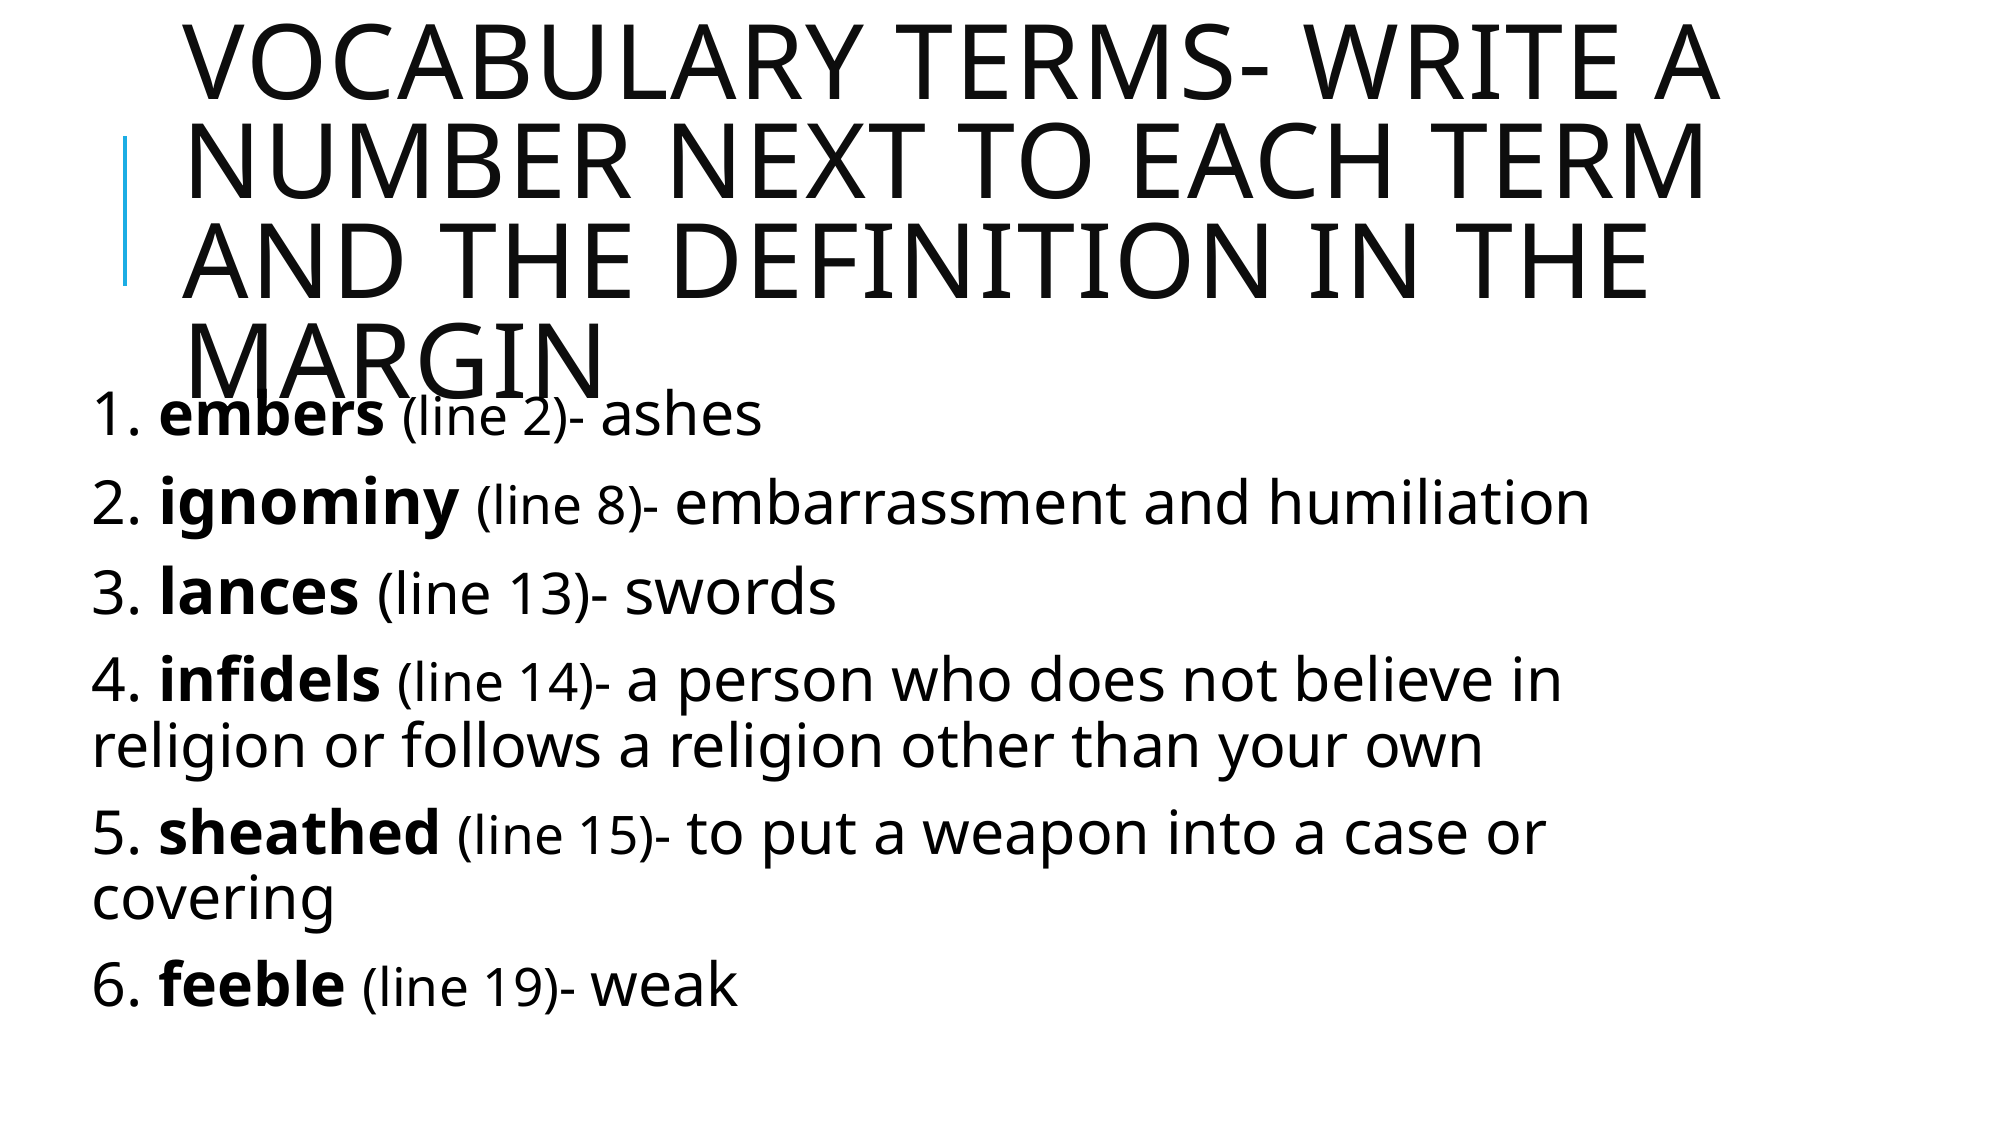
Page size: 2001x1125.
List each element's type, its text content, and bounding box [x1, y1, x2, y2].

title Vocabulary Terms- write a number next to each term and the definition in the margin [168, 96, 1763, 342]
list 1. embers (line 2)- ashes 2. ignominy (line 8)- embarrassment and humiliation 3. lances (line 13)- swords 4. infidels (line 14)- a person who does not believe in religion or follows a religion other than your own 5. sheathed (line 15)- to put a weapon into a case or covering 6. feeble (line 19)- weak [71, 375, 1763, 1035]
